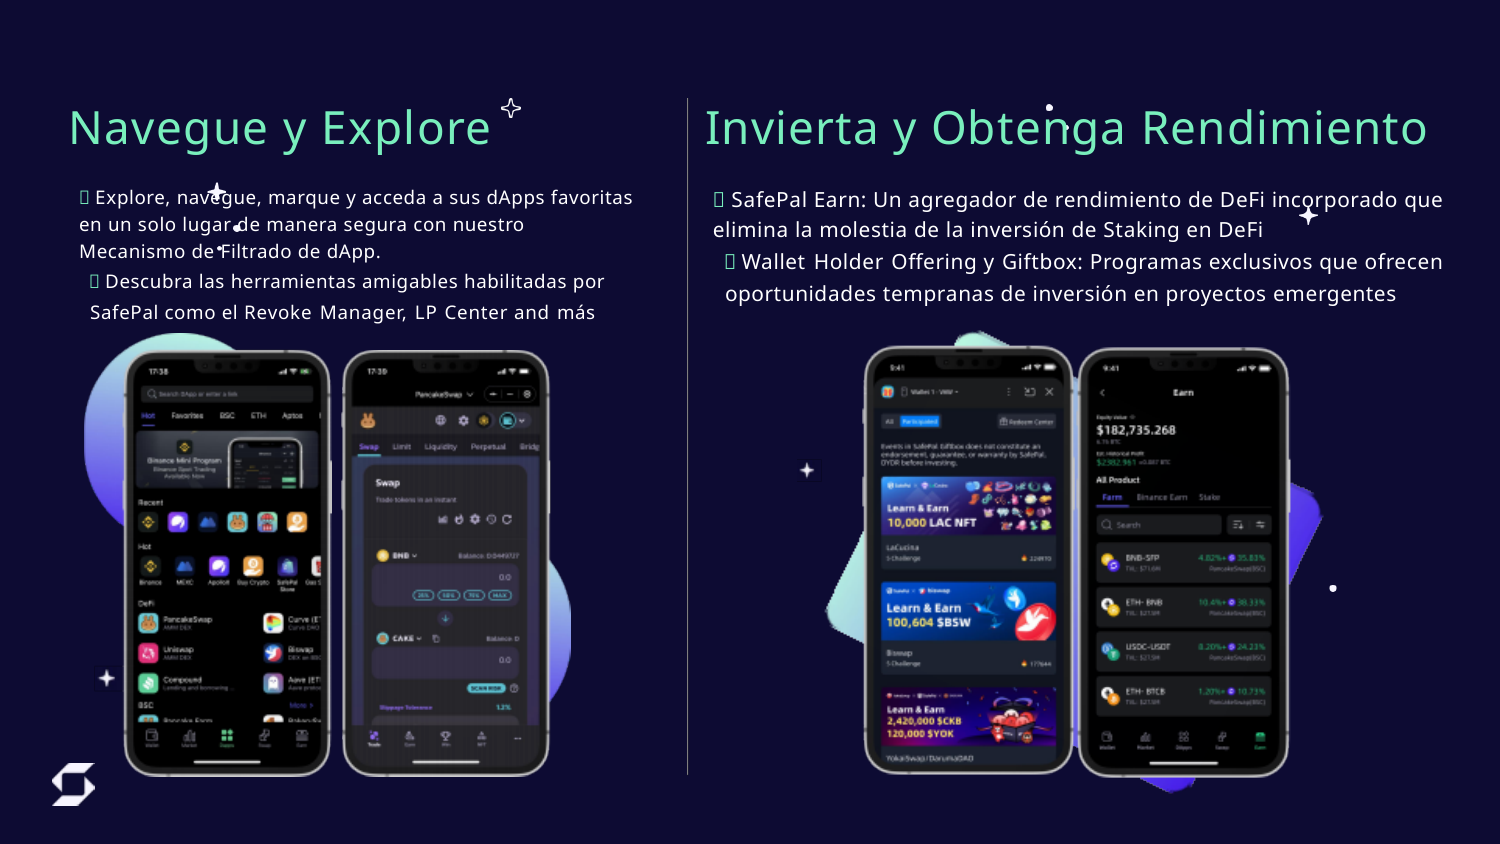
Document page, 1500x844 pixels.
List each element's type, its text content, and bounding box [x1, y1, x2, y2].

text_box Invierta y Obtenga Rendimiento  SafePal Earn: Un agregador de rendimiento de DeFi incorporado que elimina la molestia de la inversión de Staking en DeFi  Wallet Holder Offering y Giftbox: Programas exclusivos que ofrecen oportunidades tempranas de inversión en proyectos emergentes [702, 83, 1476, 327]
text_box Navegue y Explore  Explore, navegue, marque y acceda a sus dApps favoritas en un solo lugar de manera segura con nuestro Mecanismo de Filtrado de dApp.  Descubra las herramientas amigables habilitadas por SafePal como el Revoke Manager, LP Center and más [66, 82, 638, 327]
picture [0, 0, 1500, 844]
